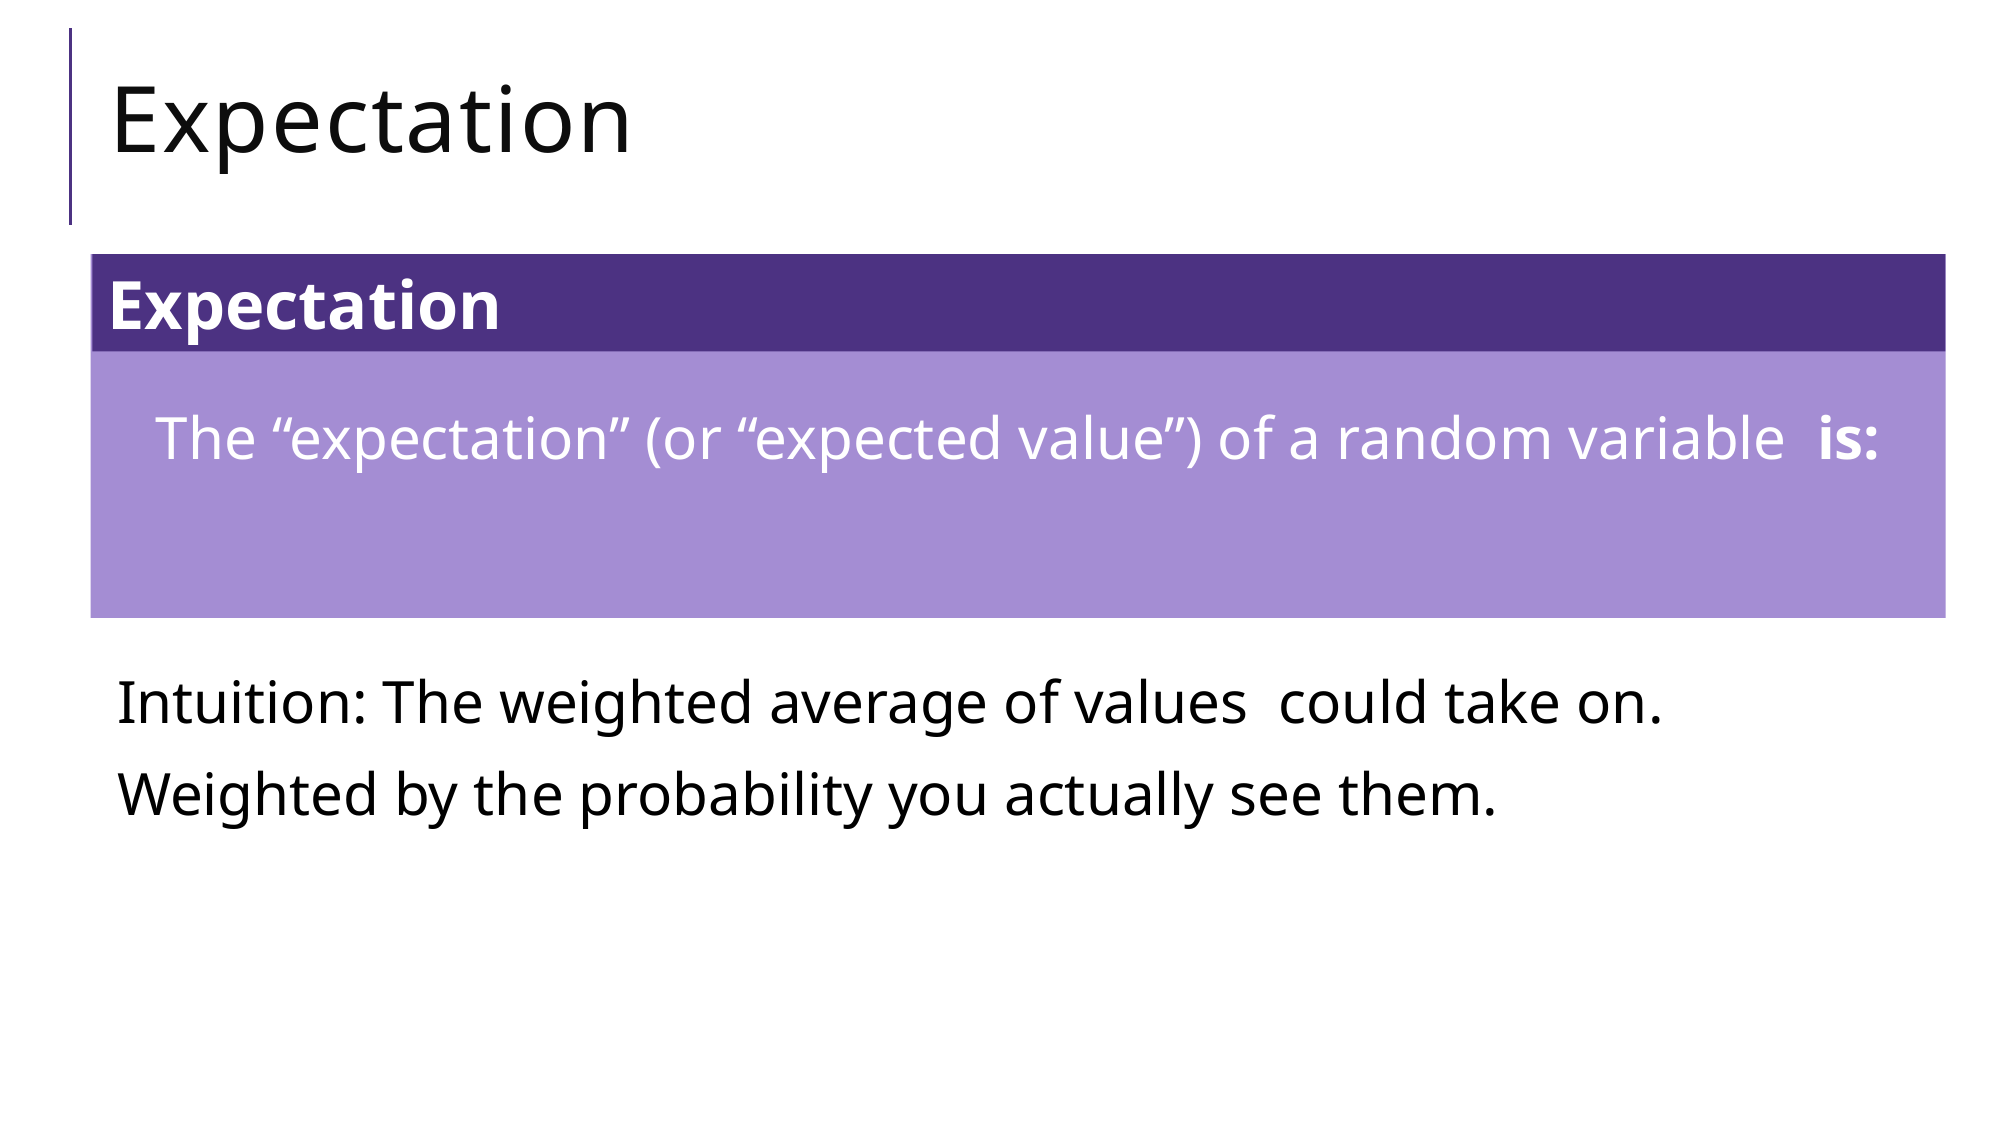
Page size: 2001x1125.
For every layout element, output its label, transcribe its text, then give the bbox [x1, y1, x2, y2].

title Expectation [94, 43, 1930, 210]
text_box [90, 253, 1946, 619]
